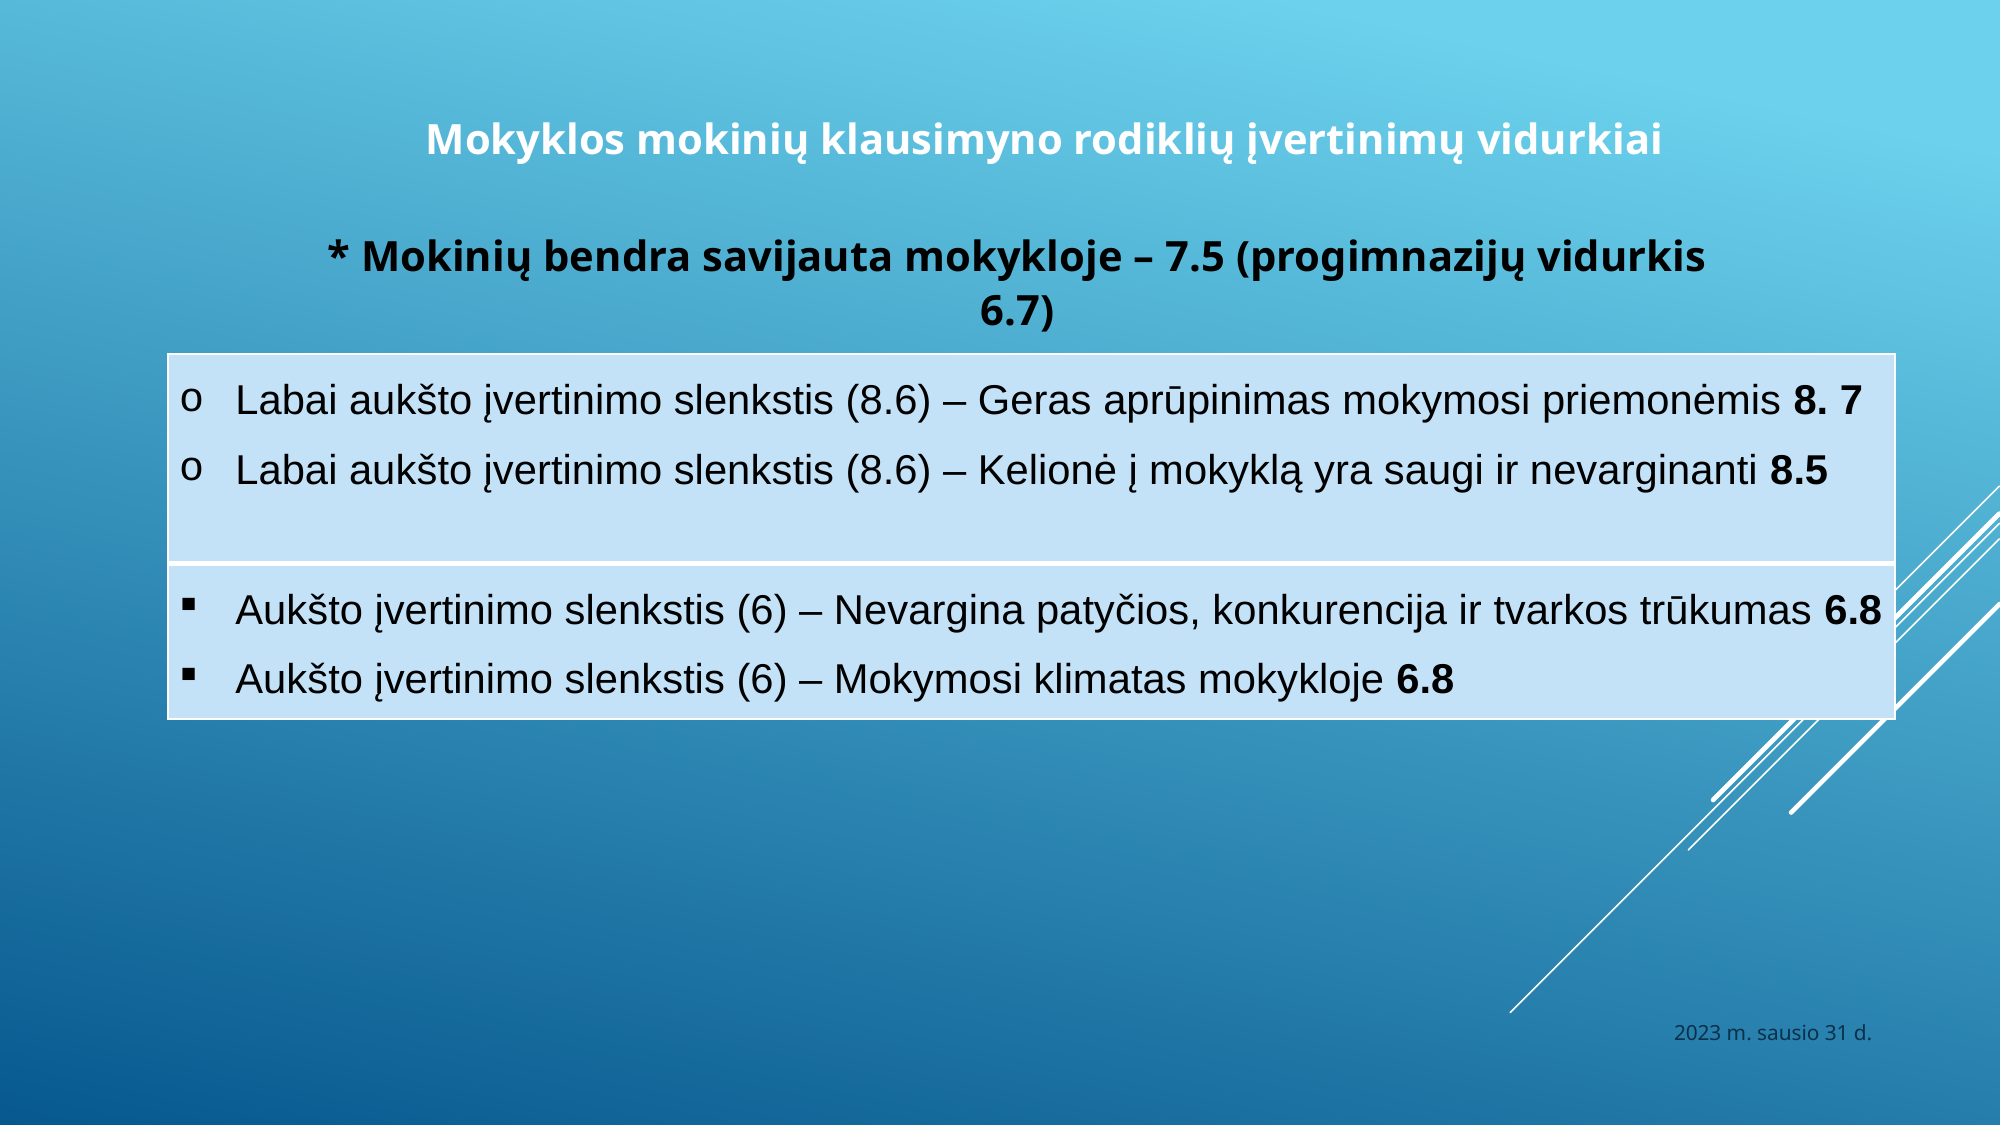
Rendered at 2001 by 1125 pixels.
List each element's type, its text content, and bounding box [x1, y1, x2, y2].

text_box * Mokinių bendra savijauta mokykloje – 7.5 (progimnazijų vidurkis 6.7) [289, 219, 1746, 406]
table_cell Aukšto įvertinimo slenkstis (6) – Nevargina patyčios, konkurencija ir tvarkos trūkumas 6.8 Aukšto įvertinimo slenkstis (6) – Mokymosi klimatas mokykloje 6.8 [169, 566, 1894, 718]
slide_number 2023 m. sausio 31 d. [1624, 1012, 1888, 1073]
text_box Mokyklos mokinių klausimyno rodiklių įvertinimų vidurkiai [410, 104, 1679, 170]
table_header Labai aukšto įvertinimo slenkstis (8.6) – Geras aprūpinimas mokymosi priemonėmis 8. 7 Labai aukšto įvertinimo slenkstis (8.6) – Kelionė į mokyklą yra saugi ir nevarginanti 8.5 [169, 355, 1894, 561]
